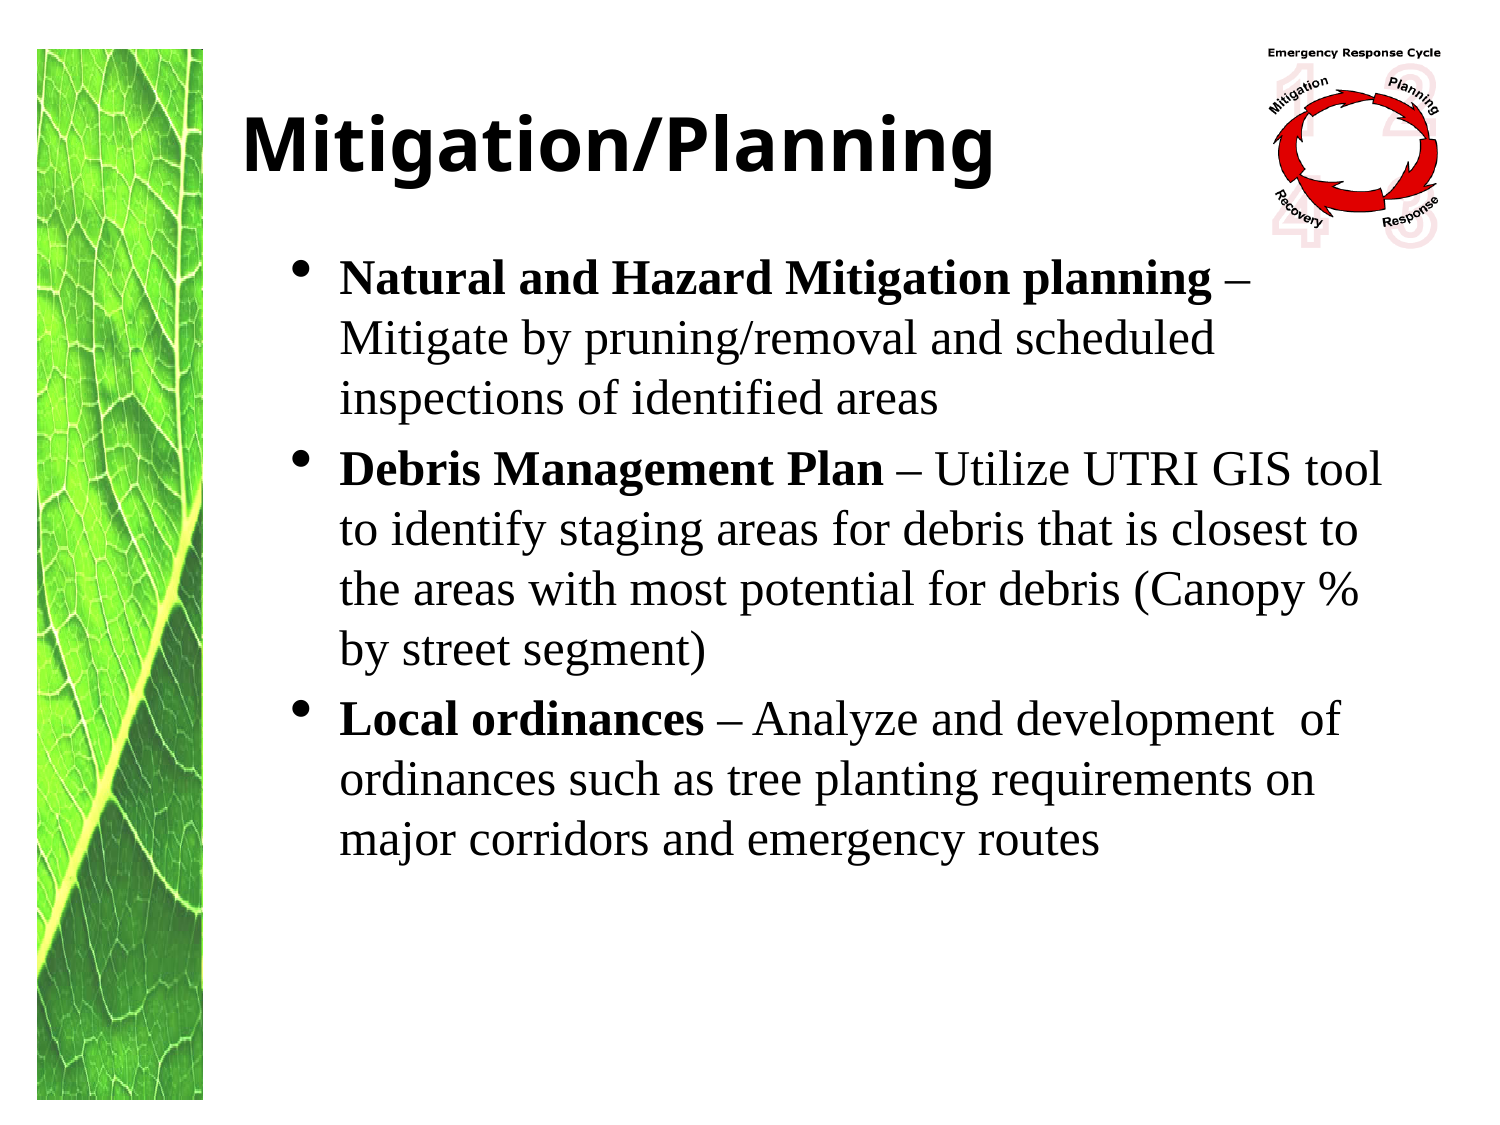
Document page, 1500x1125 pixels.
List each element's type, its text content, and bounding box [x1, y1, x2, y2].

list Natural and Hazard Mitigation planning – Mitigate by pruning/removal and scheduled inspections of identified areas Debris Management Plan – Utilize UTRI GIS tool to identify staging areas for debris that is closest to the areas with most potential for debris (Canopy % by street segment) Local ordinances – Analyze and development of ordinances such as tree planting requirements on major corridors and emergency routes [207, 237, 1425, 1100]
picture [1262, 45, 1447, 251]
picture [37, 49, 203, 1101]
title Mitigation/Planning [225, 45, 1261, 237]
